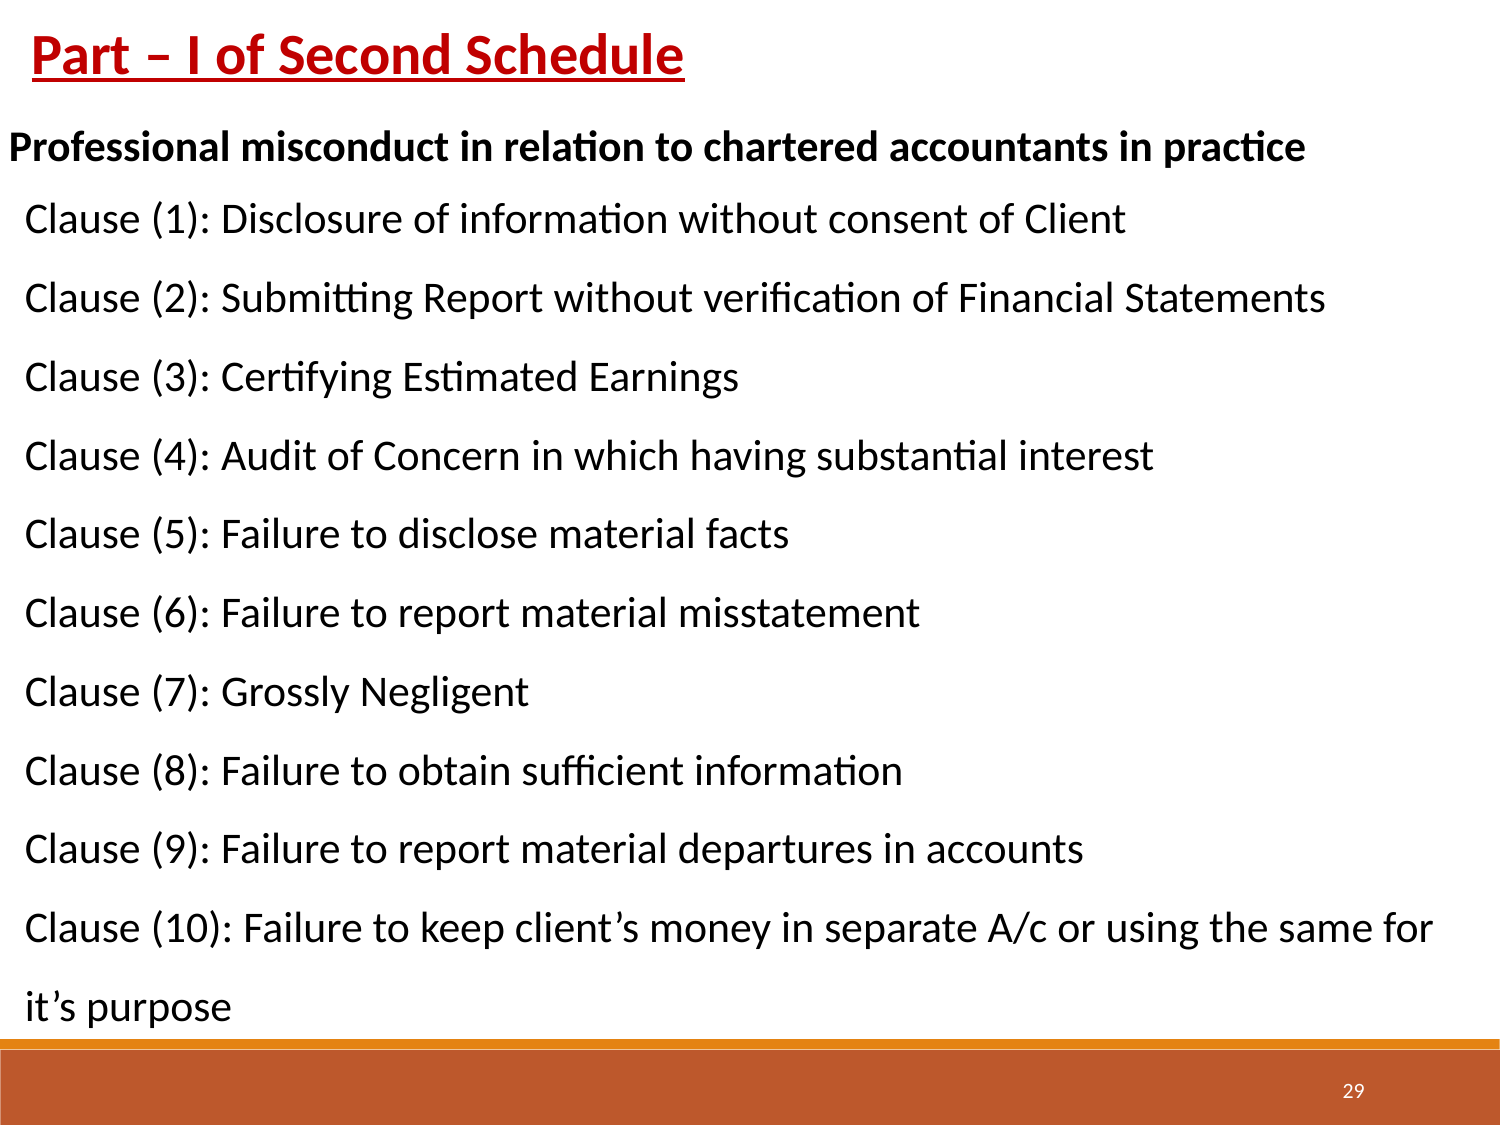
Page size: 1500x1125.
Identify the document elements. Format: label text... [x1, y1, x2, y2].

slide_number 29 [1218, 1059, 1380, 1120]
text_box Part – I of Second Schedule [0, 0, 1500, 94]
text_box Professional misconduct in relation to chartered accountants in practice [0, 102, 1500, 178]
text_box Clause (1): Disclosure of information without consent of Client Clause (2): Submitting Report without verification of Financial Statements Clause (3): Certifying Estimated Earnings Clause (4): Audit of Concern in which having substantial interest Clause (5): Failure to disclose material facts Clause (6): Failure to report material misstatement Clause (7): Grossly Negligent Clause (8): Failure to obtain sufficient information Clause (9): Failure to report material departures in accounts Clause (10): Failure to keep client’s money in separate A/c or using the same for it’s purpose [10, 178, 1500, 1038]
